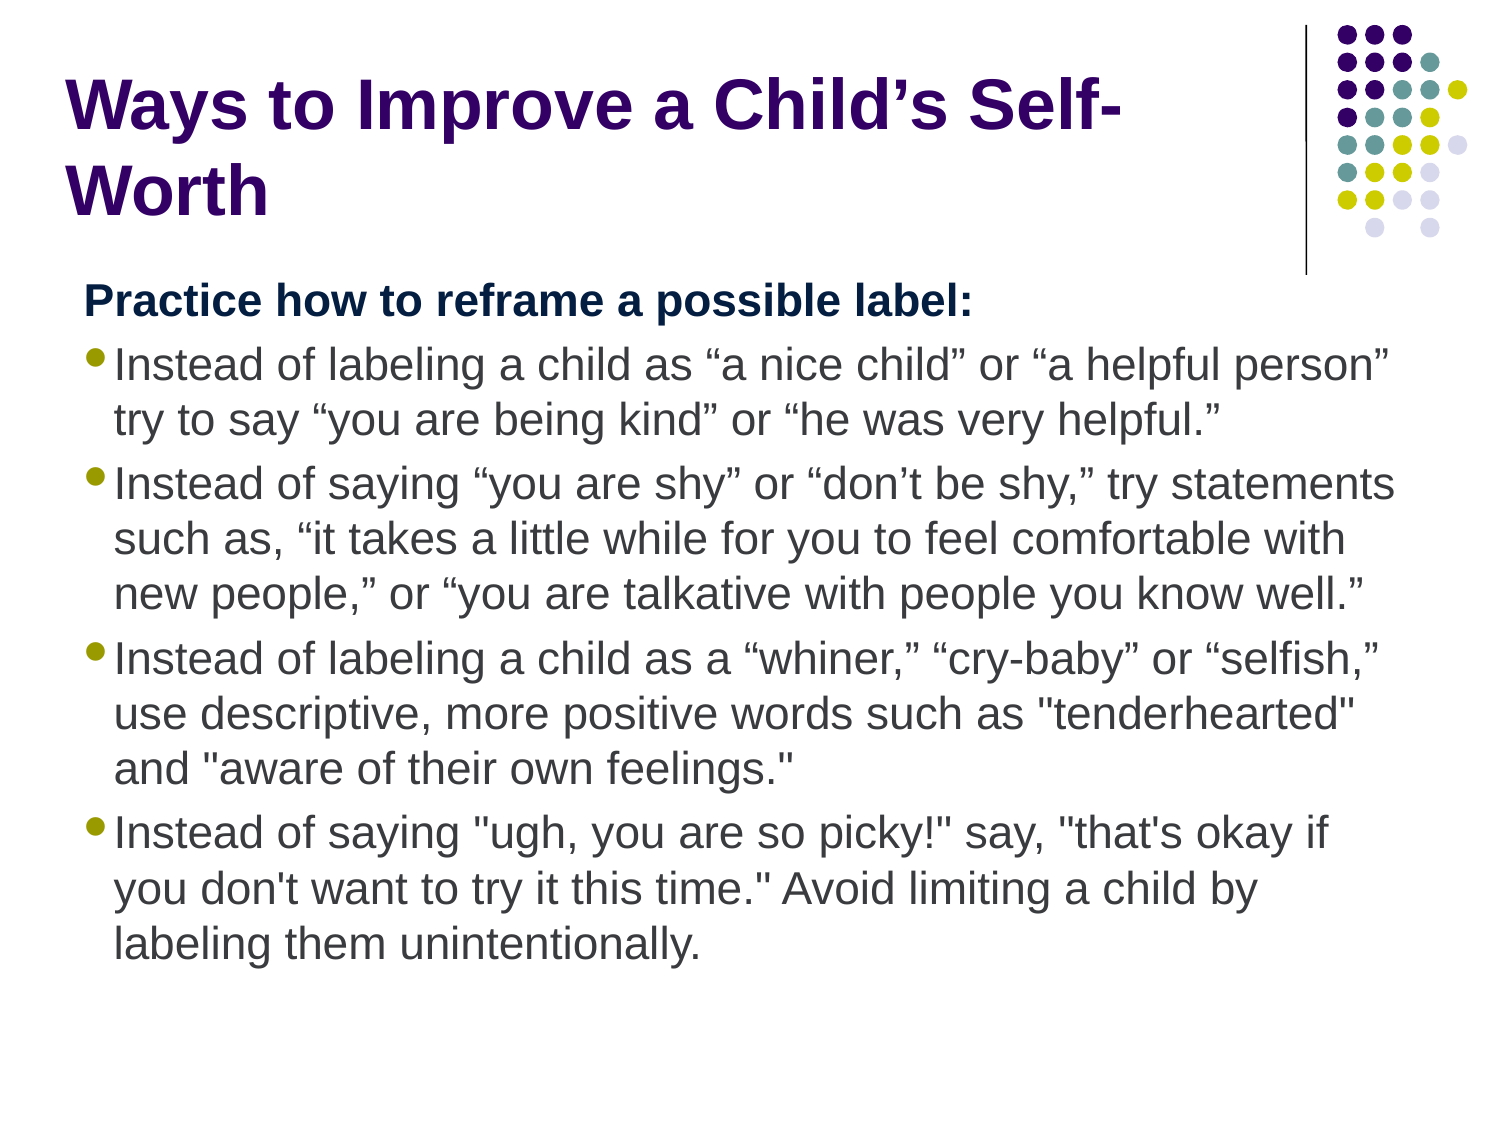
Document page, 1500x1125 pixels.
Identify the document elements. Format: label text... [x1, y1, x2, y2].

list Practice how to reframe a possible label: Instead of labeling a child as “a nice child” or “a helpful person” try to say “you are being kind” or “he was very helpful.” Instead of saying “you are shy” or “don’t be shy,” try statements such as, “it takes a little while for you to feel comfortable with new people,” or “you are talkative with people you know well.” Instead of labeling a child as a “whiner,” “cry-baby” or “selfish,” use descriptive, more positive words such as "tenderhearted" and "aware of their own feelings." Instead of saying "ugh, you are so picky!" say, "that's okay if you don't want to try it this time." Avoid limiting a child by labeling them unintentionally. [68, 262, 1425, 1005]
title Ways to Improve a Child’s Self-Worth [50, 50, 1188, 238]
